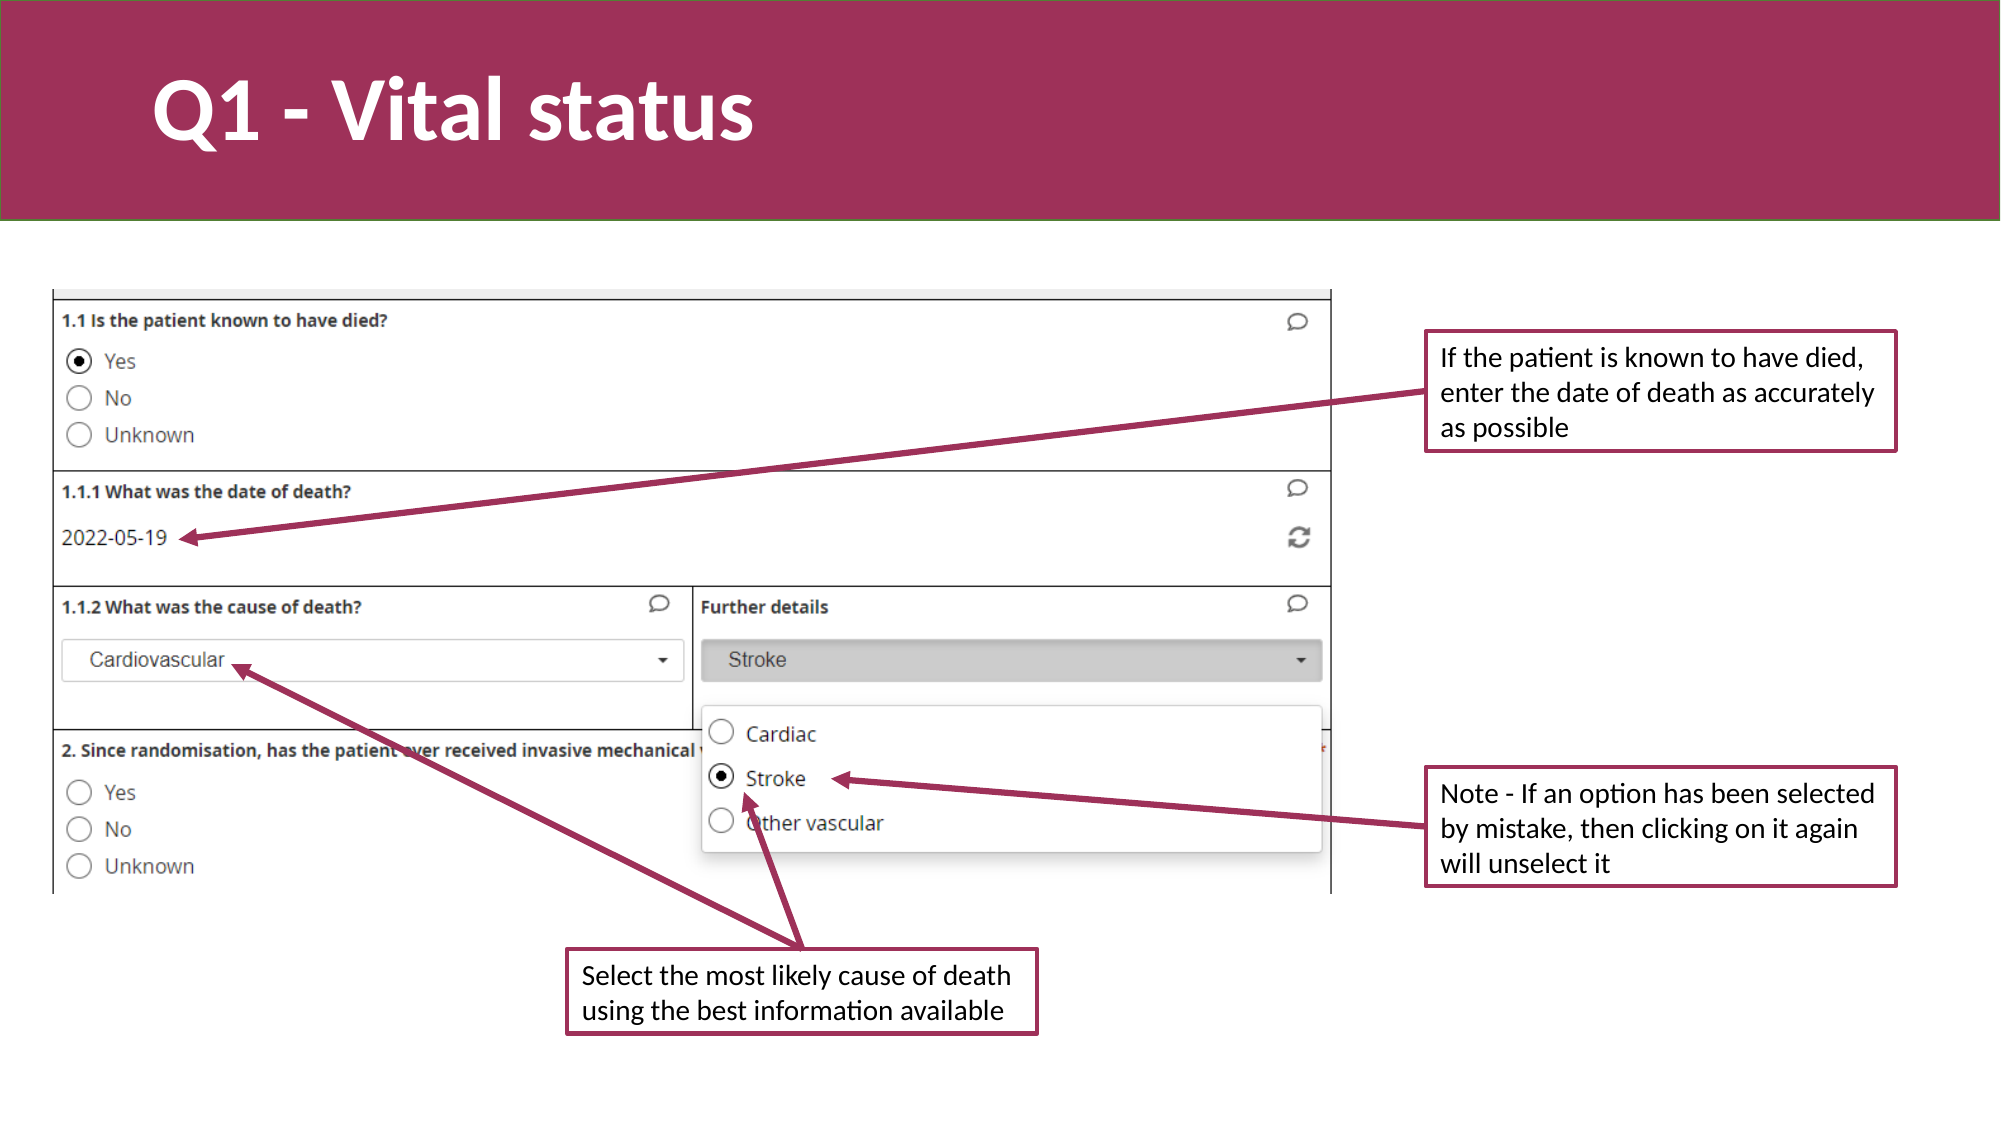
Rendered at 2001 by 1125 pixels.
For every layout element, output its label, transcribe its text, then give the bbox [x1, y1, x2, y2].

text_box If the patient is known to have died, enter the date of death as accurately as possible [1425, 331, 1896, 451]
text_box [178, 391, 1426, 540]
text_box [830, 778, 1426, 828]
picture [40, 289, 1347, 894]
title Q1 - Vital status [137, 2, 1863, 220]
text_box Note - If an option has been selected by mistake, then clicking on it again will unselect it [1425, 766, 1896, 887]
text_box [743, 791, 803, 949]
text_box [230, 663, 803, 949]
text_box Select the most likely cause of death using the best information available [567, 948, 1038, 1034]
